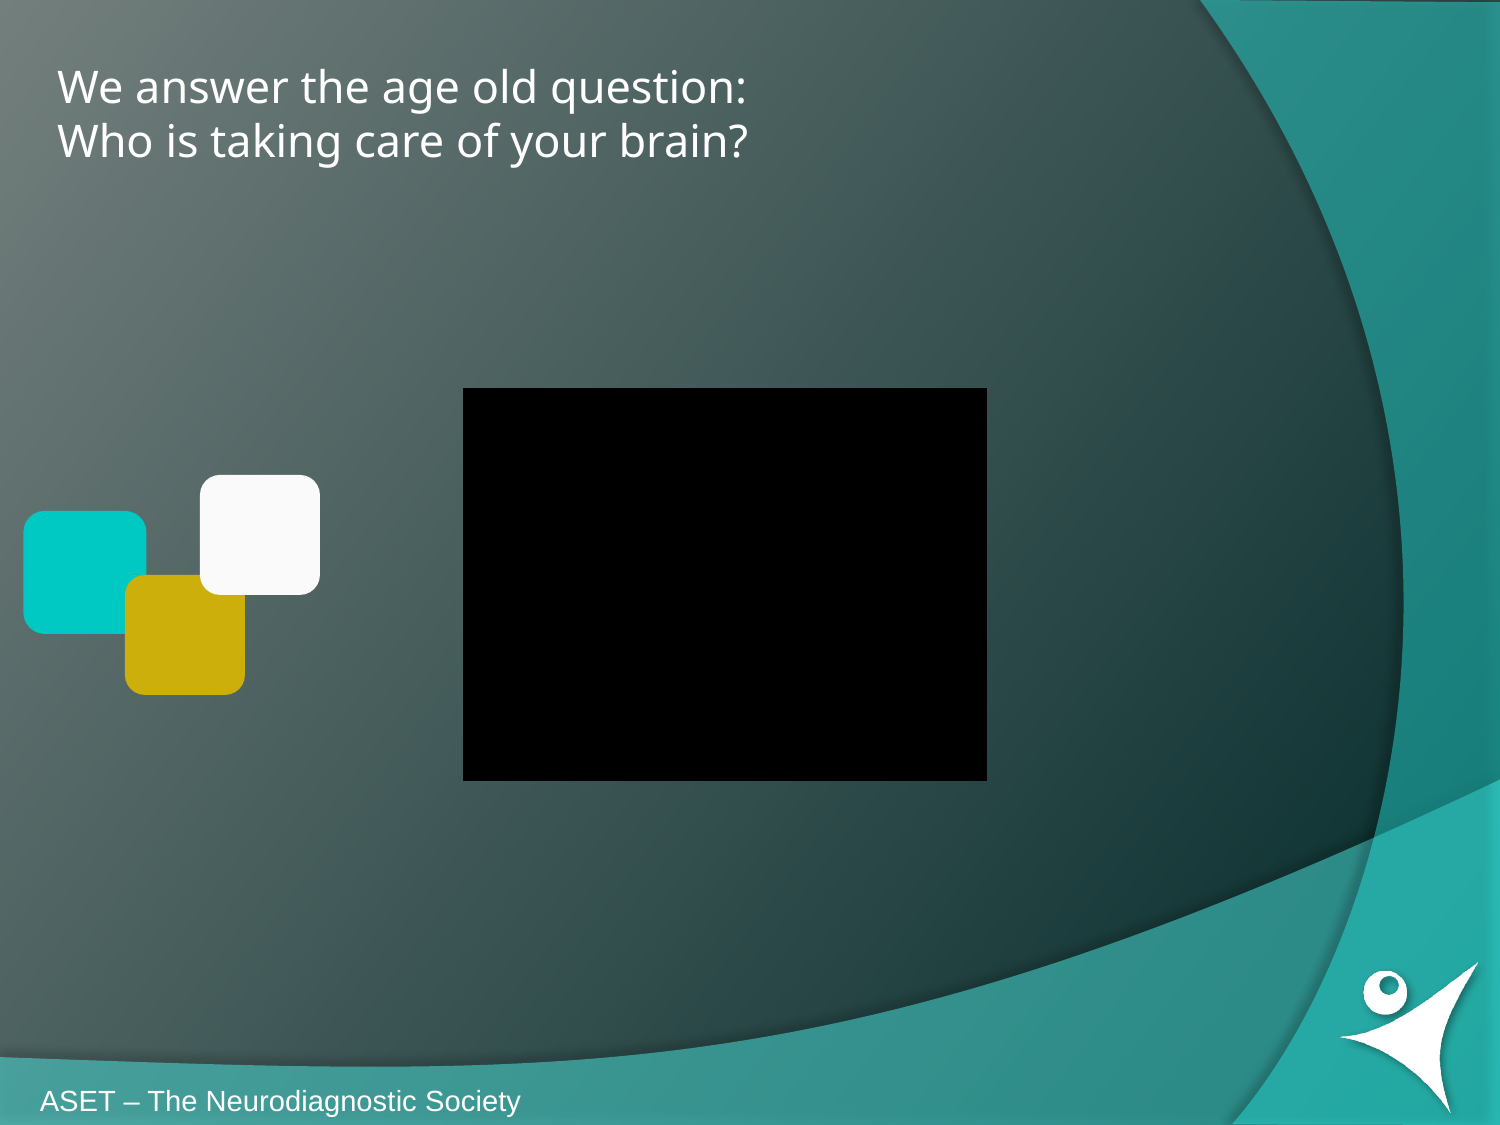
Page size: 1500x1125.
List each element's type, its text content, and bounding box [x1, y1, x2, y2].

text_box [24, 962, 1479, 1125]
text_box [462, 387, 988, 782]
title We answer the age old question: Who is taking care of your brain? [49, 50, 1450, 175]
text_box [23, 510, 147, 634]
text_box [123, 573, 247, 697]
text_box [198, 473, 322, 597]
